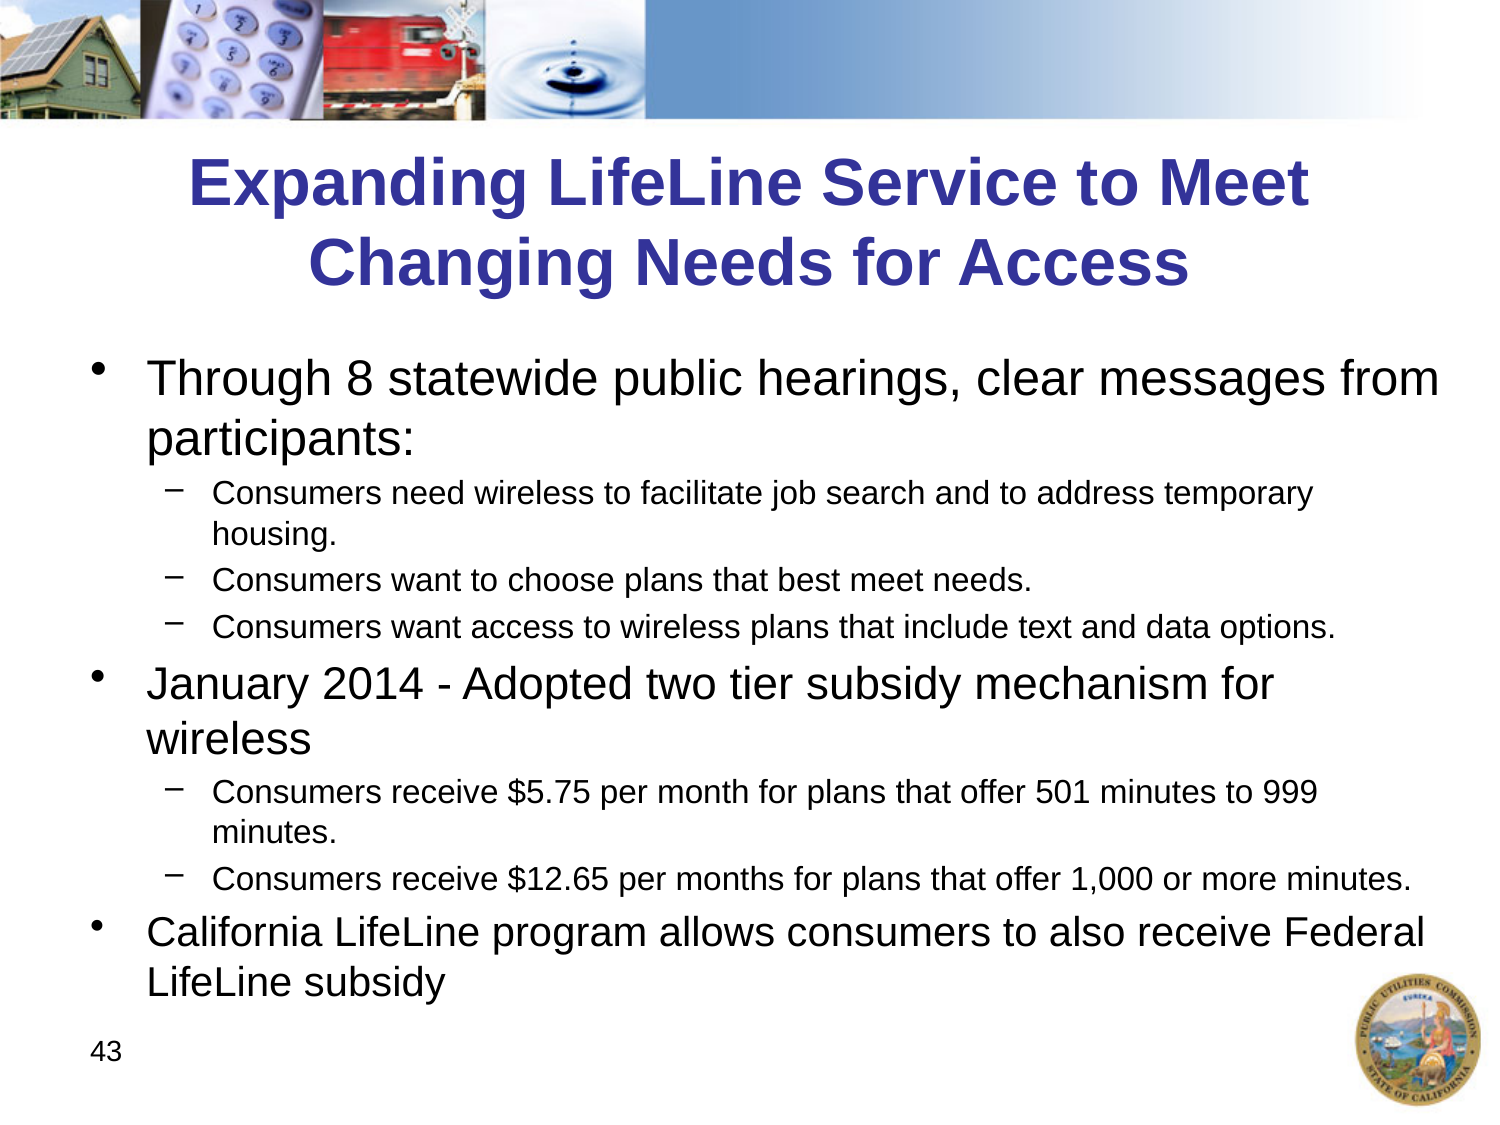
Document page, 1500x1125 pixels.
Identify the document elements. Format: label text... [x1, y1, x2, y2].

title Expanding LifeLine Service to Meet Changing Needs for Access [75, 137, 1425, 300]
picture [0, 0, 1500, 1125]
slide_number 43 [74, 1024, 351, 1103]
list Through 8 statewide public hearings, clear messages from participants: Consumers need wireless to facilitate job search and to address temporary housing. Consumers want to choose plans that best meet needs. Consumers want access to wireless plans that include text and data options. January 2014 - Adopted two tier subsidy mechanism for wireless Consumers receive $5.75 per month for plans that offer 501 minutes to 999 minutes. Consumers receive $12.65 per months for plans that offer 1,000 or more minutes. California LifeLine program allows consumers to also receive Federal LifeLine subsidy [75, 337, 1463, 1005]
